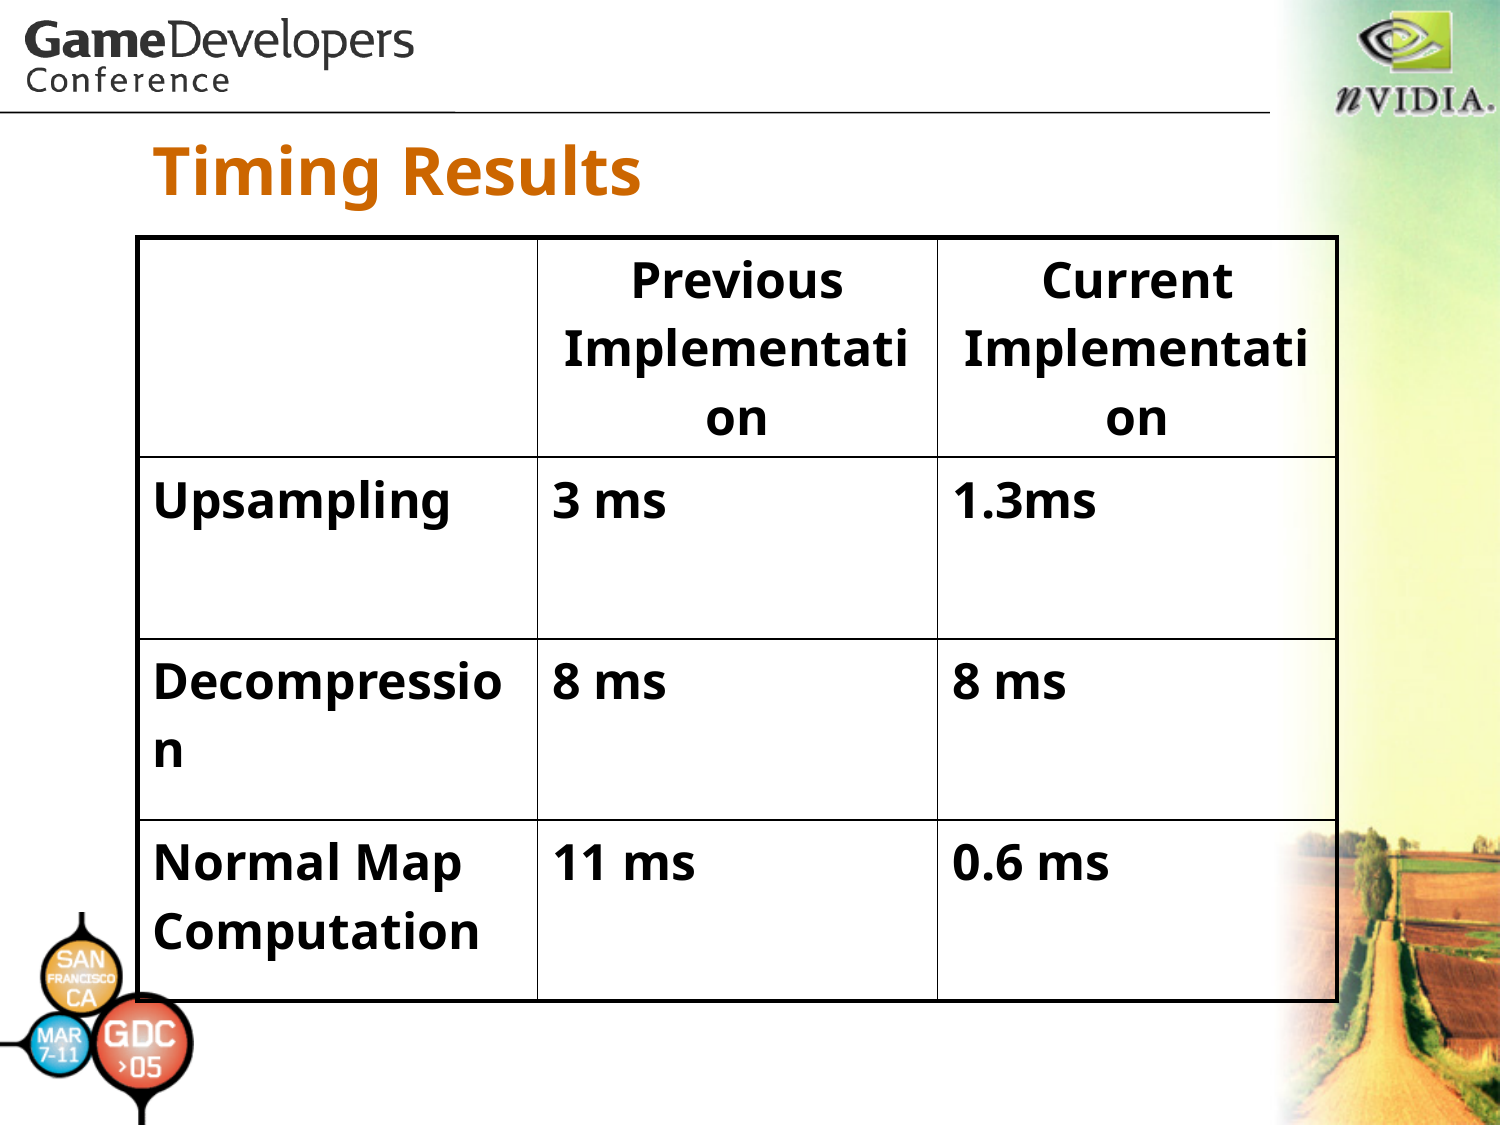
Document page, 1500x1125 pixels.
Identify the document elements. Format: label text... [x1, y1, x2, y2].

table_cell 8 ms [938, 640, 1335, 819]
title Timing Results [137, 112, 1338, 225]
table_cell 1.3ms [938, 458, 1335, 638]
table_header [140, 240, 537, 456]
table_cell 8 ms [538, 640, 937, 819]
picture [1270, 0, 1500, 1125]
picture [0, 912, 194, 1125]
table_cell Normal Map Computation [140, 821, 537, 999]
table_header Previous Implementation [538, 240, 937, 456]
table_header Current Implementation [938, 240, 1335, 456]
table_cell Decompression [140, 640, 537, 819]
table_cell 0.6 ms [938, 821, 1335, 999]
table_cell Upsampling [140, 458, 537, 638]
picture [0, 0, 438, 110]
table_cell 11 ms [538, 821, 937, 999]
table_cell 3 ms [538, 458, 937, 638]
